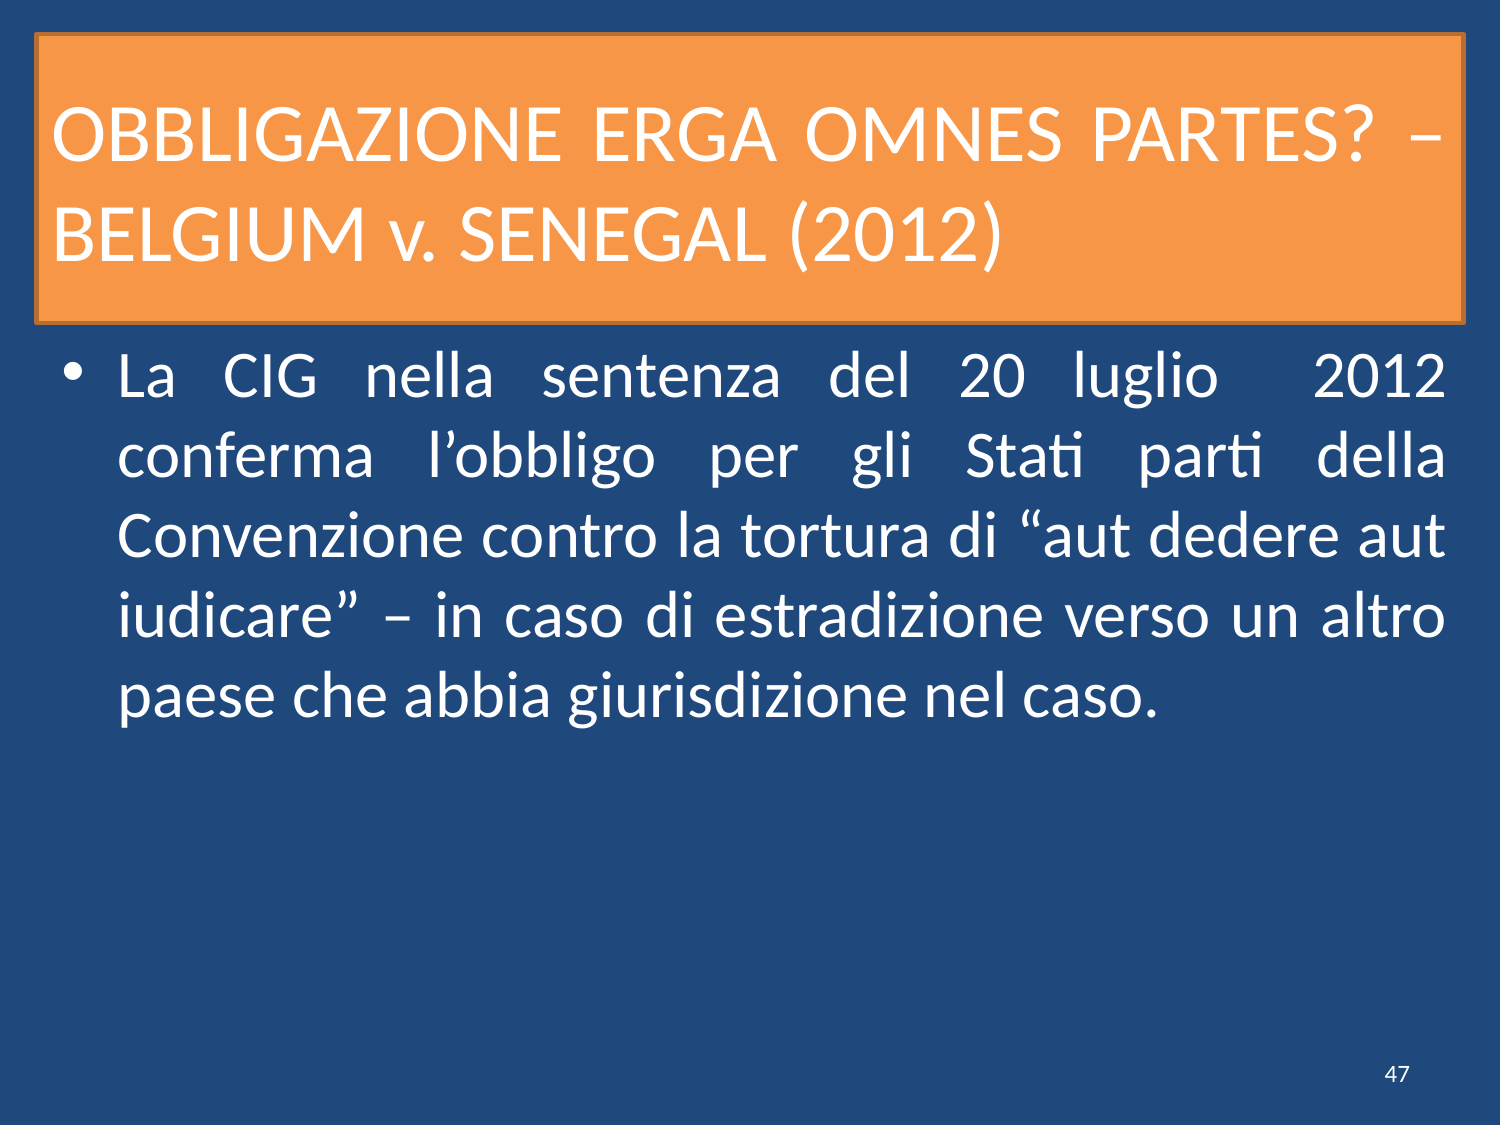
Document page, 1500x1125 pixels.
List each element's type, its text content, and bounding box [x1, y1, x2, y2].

title OBBLIGAZIONE ERGA OMNES PARTES? – BELGIUM v. SENEGAL (2012) [34, 32, 1466, 325]
list La CIG nella sentenza del 20 luglio 2012 conferma l’obbligo per gli Stati parti della Convenzione contro la tortura di “aut dedere aut iudicare” – in caso di estradizione verso un altro paese che abbia giurisdizione nel caso. [46, 322, 1464, 1103]
